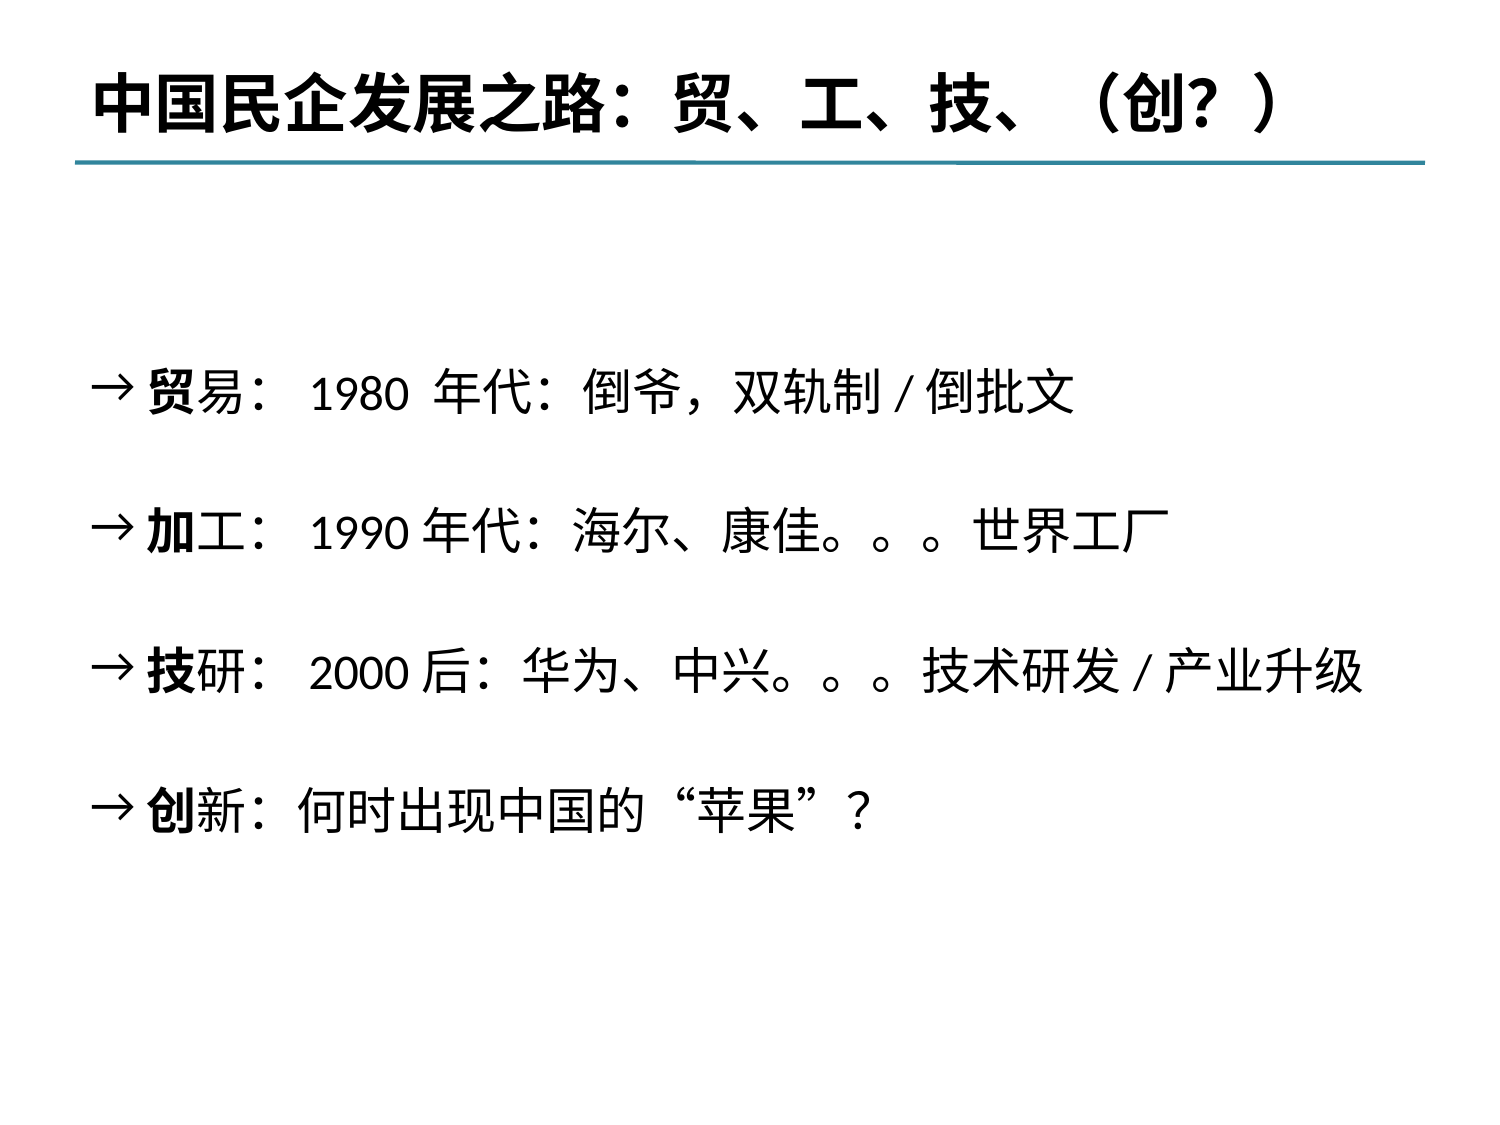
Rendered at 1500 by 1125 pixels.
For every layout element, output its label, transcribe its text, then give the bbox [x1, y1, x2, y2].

title 中国民企发展之路：贸、工、技、（创？） [74, 49, 1426, 212]
list 贸易：1980 年代：倒爷，双轨制/倒批文 加工：1990年代：海尔、康佳。。。世界工厂 技研：2000后：华为、中兴。。。技术研发/产业升级 创新：何时出现中国的“苹果”？ [74, 212, 1426, 968]
